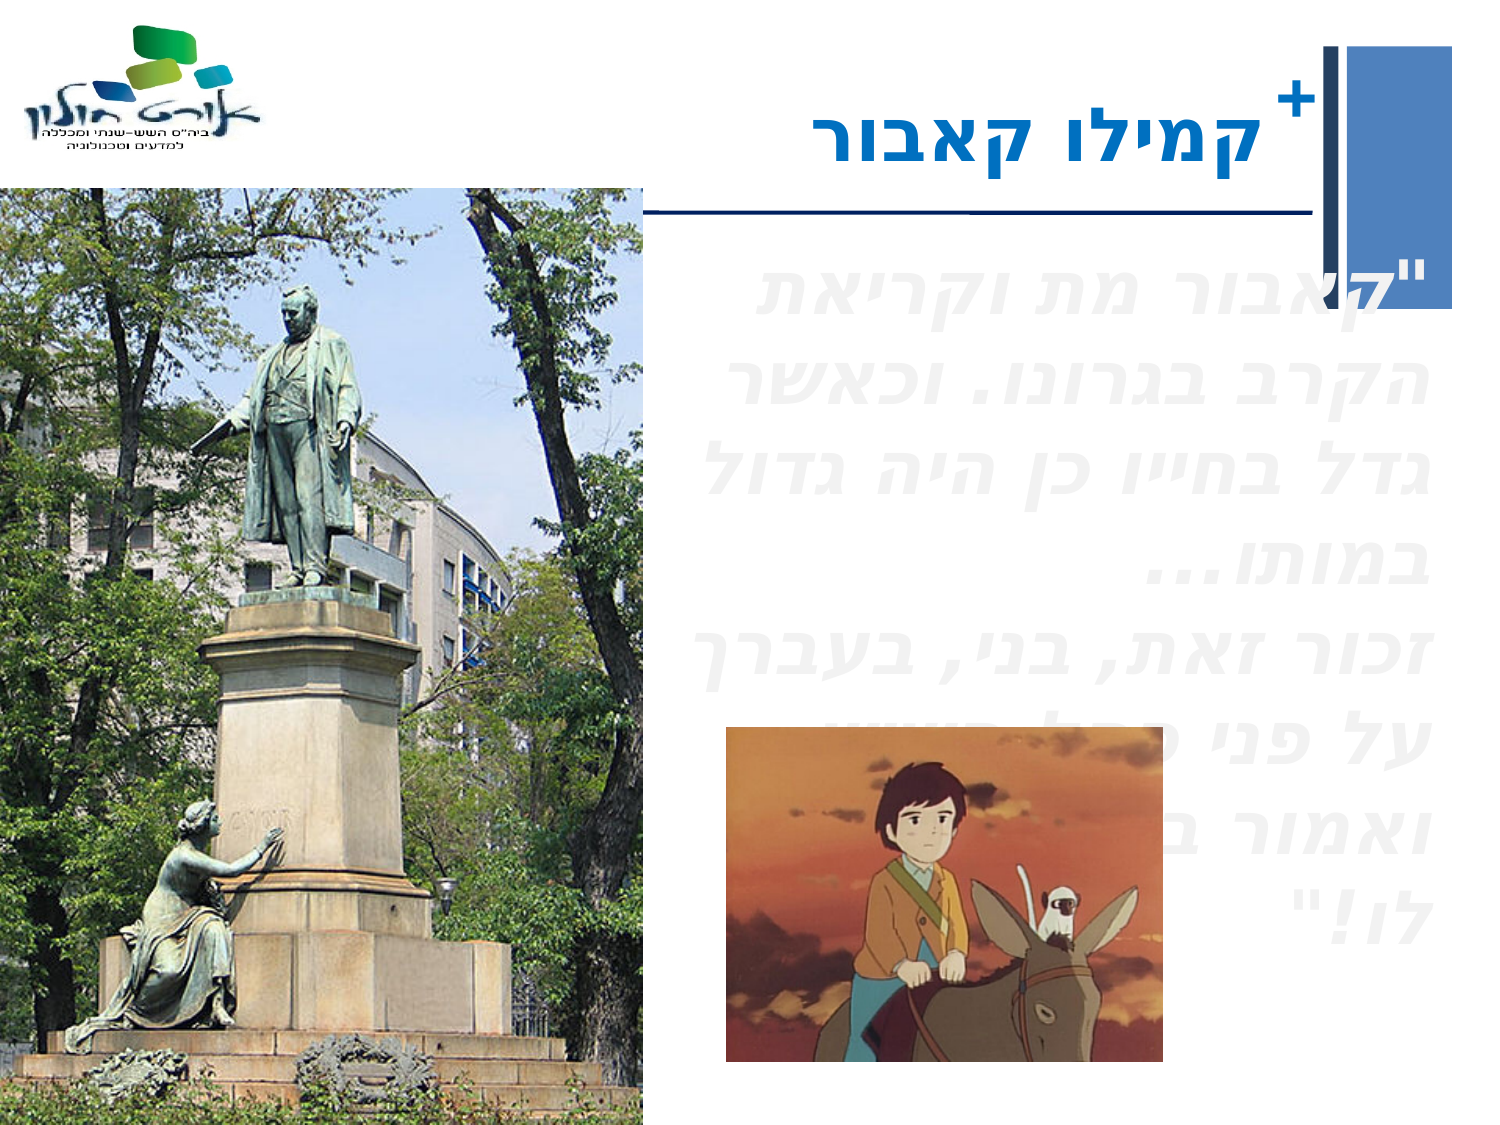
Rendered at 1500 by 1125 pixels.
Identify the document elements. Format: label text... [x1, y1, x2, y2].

picture [24, 21, 275, 163]
title קמילו קאבור [50, 79, 1281, 231]
picture [725, 727, 1163, 1063]
picture [0, 188, 643, 1125]
list "קאבור מת וקריאת הקרב בגרונו. וכאשר גדל בחייו כן היה גדול במותו... זכור זאת, בני, בעברך על פני פסל-השיש, ואמור בלבבך: כבוד לו!" [650, 231, 1447, 956]
